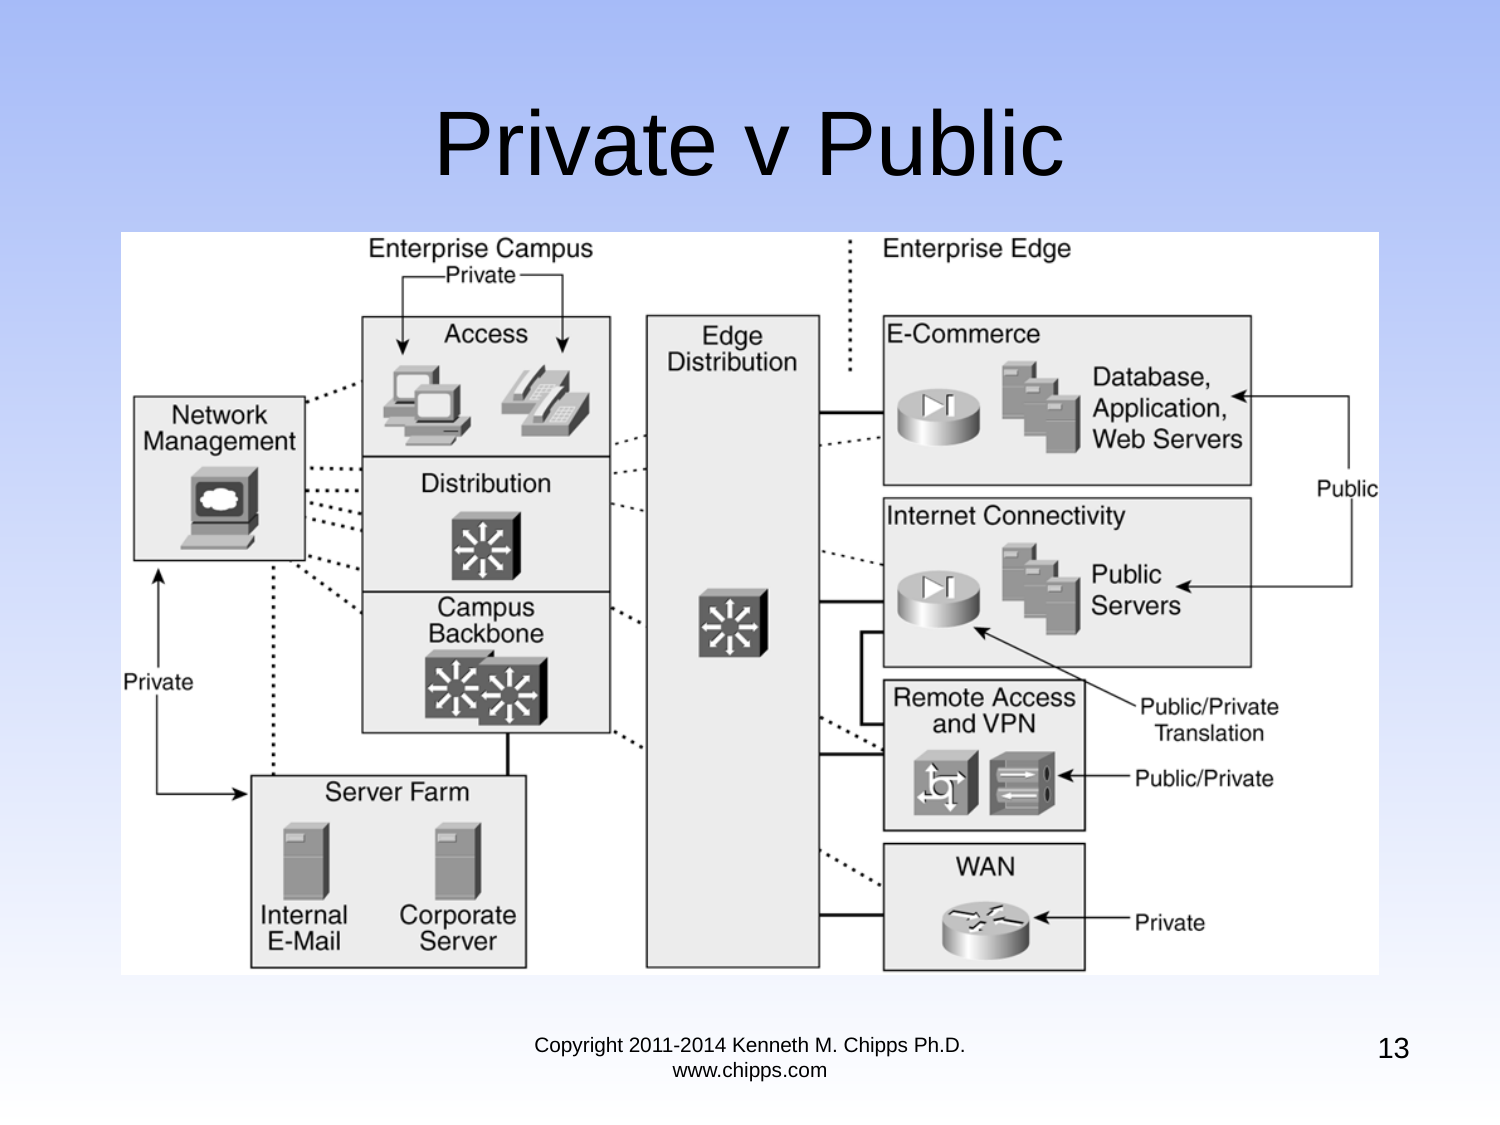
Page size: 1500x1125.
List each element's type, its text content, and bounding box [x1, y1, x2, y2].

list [121, 232, 1379, 976]
slide_number 13 [1074, 1021, 1426, 1101]
title Private v Public [75, 45, 1425, 233]
footer Copyright 2011-2014 Kenneth M. Chipps Ph.D. www.chipps.com [449, 1024, 1051, 1103]
